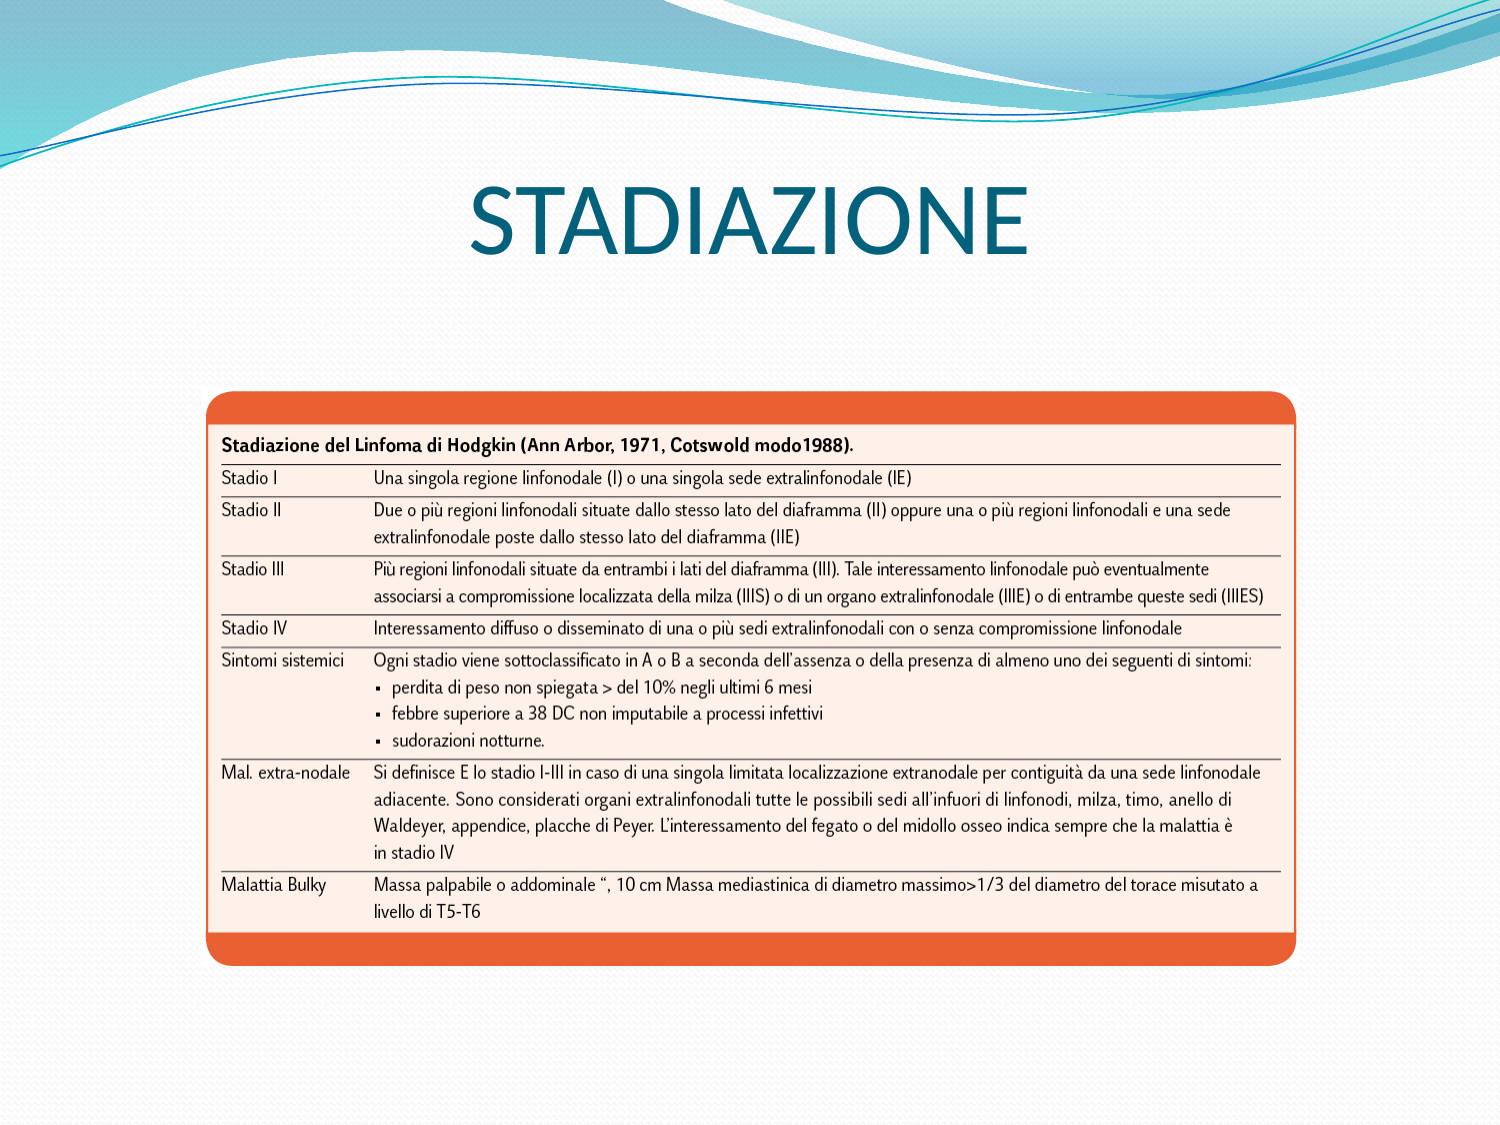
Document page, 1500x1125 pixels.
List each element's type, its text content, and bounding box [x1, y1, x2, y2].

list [200, 387, 1300, 968]
title STADIAZIONE [75, 115, 1425, 303]
